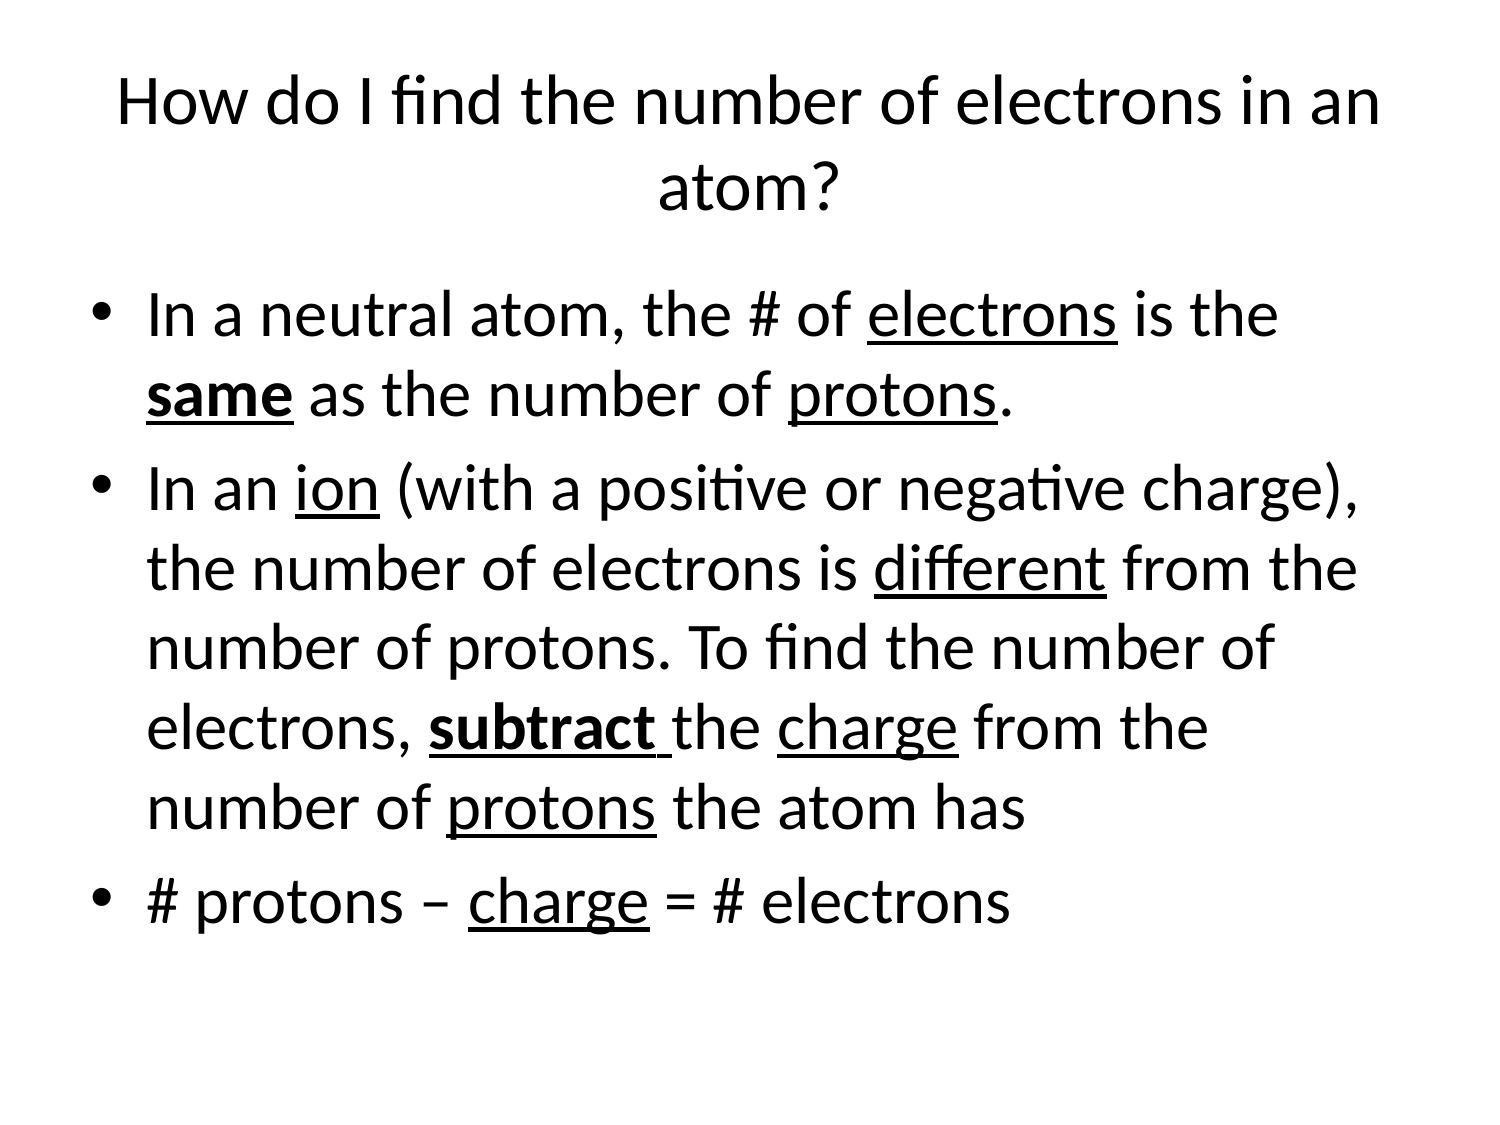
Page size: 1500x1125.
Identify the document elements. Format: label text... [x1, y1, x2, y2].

list In a neutral atom, the # of electrons is the same as the number of protons. In an ion (with a positive or negative charge), the number of electrons is different from the number of protons. To find the number of electrons, subtract the charge from the number of protons the atom has # protons – charge = # electrons [75, 262, 1425, 1005]
title How do I find the number of electrons in an atom? [75, 45, 1425, 233]
